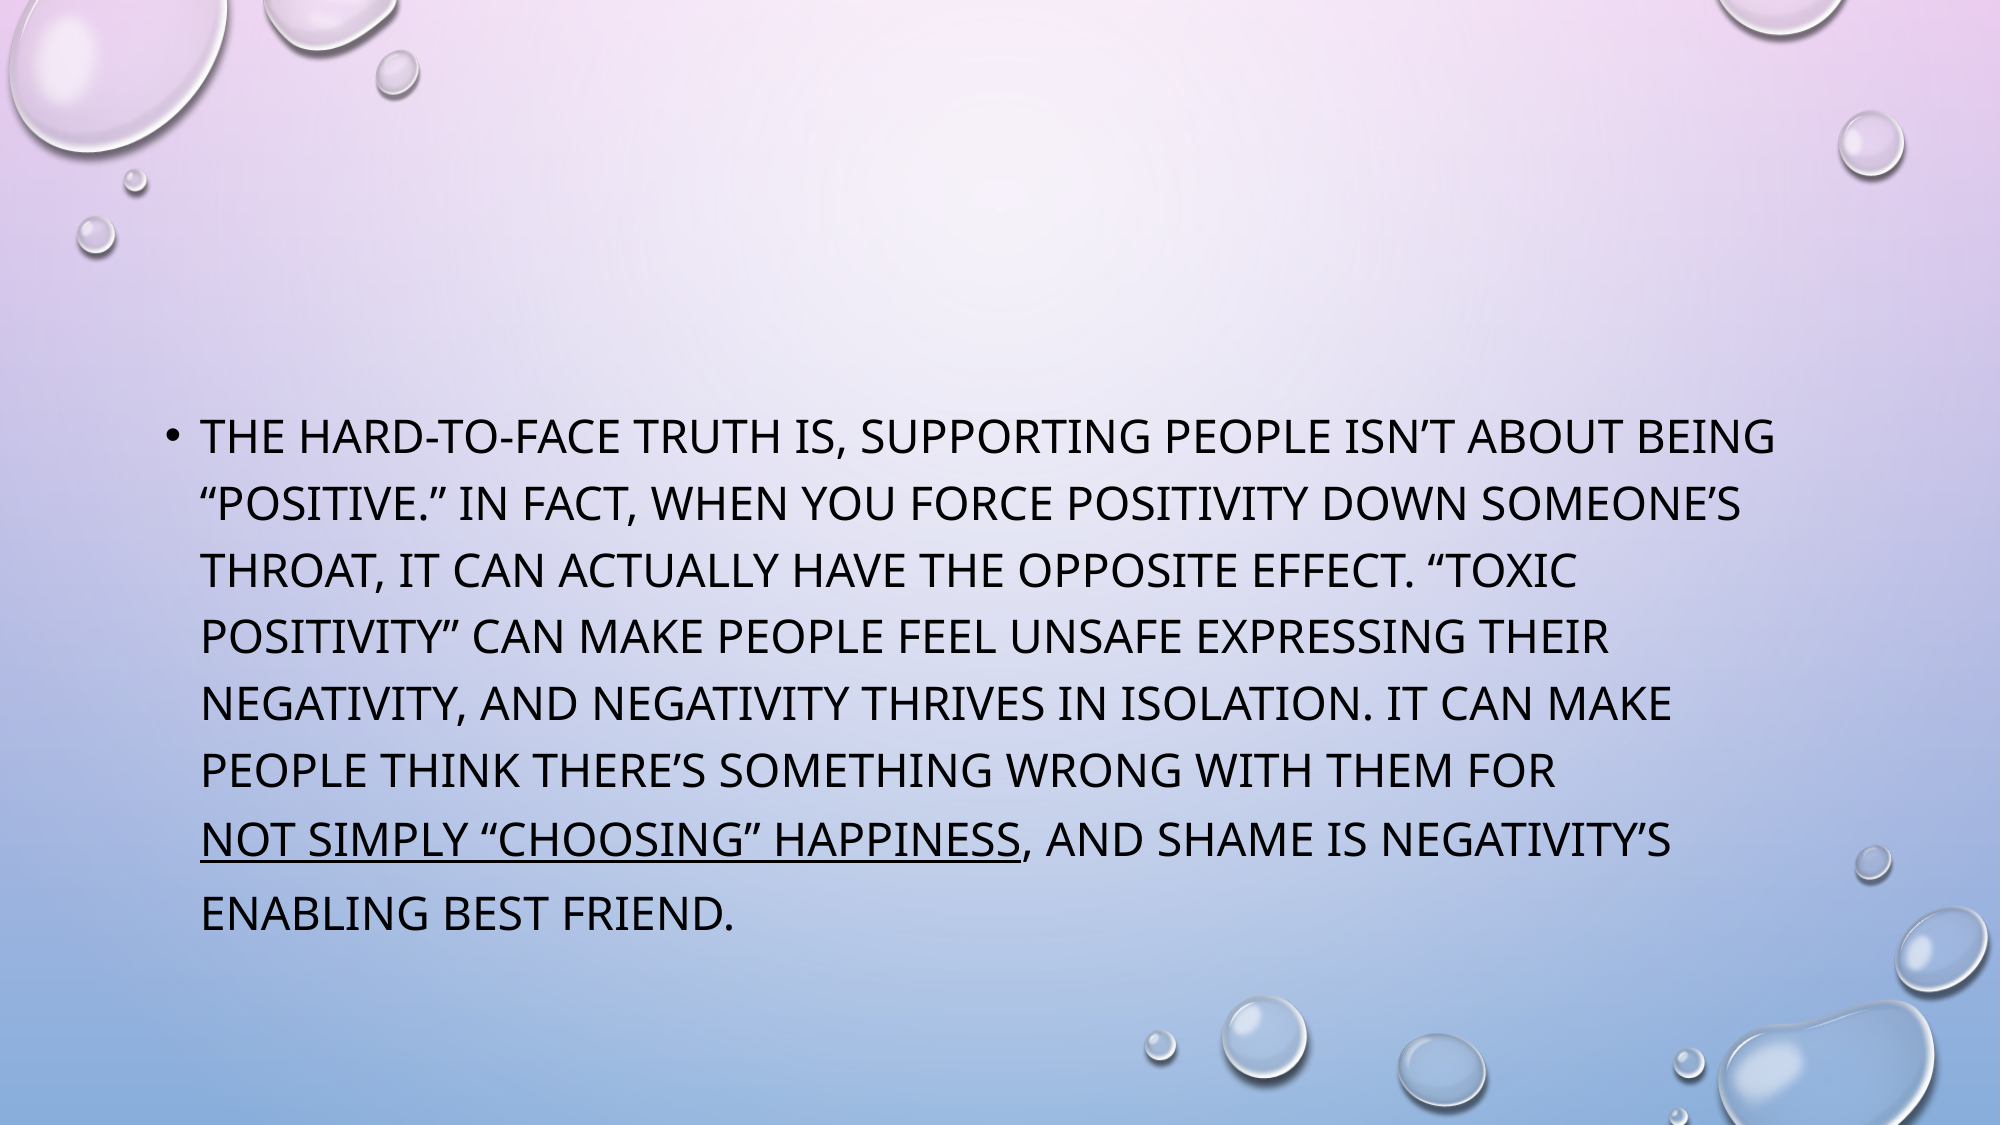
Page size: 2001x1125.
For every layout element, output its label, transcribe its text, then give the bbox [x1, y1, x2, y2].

list The hard-to-face truth is, supporting people isn’t about being “positive.” In fact, when you force positivity down someone’s throat, it can actually have the opposite effect. “Toxic positivity” can make people feel unsafe expressing their negativity, and negativity thrives in isolation. It can make people think there’s something wrong with them for not simply “choosing” happiness, and shame is negativity’s enabling best friend. [149, 388, 1850, 950]
picture [0, 0, 2000, 1125]
